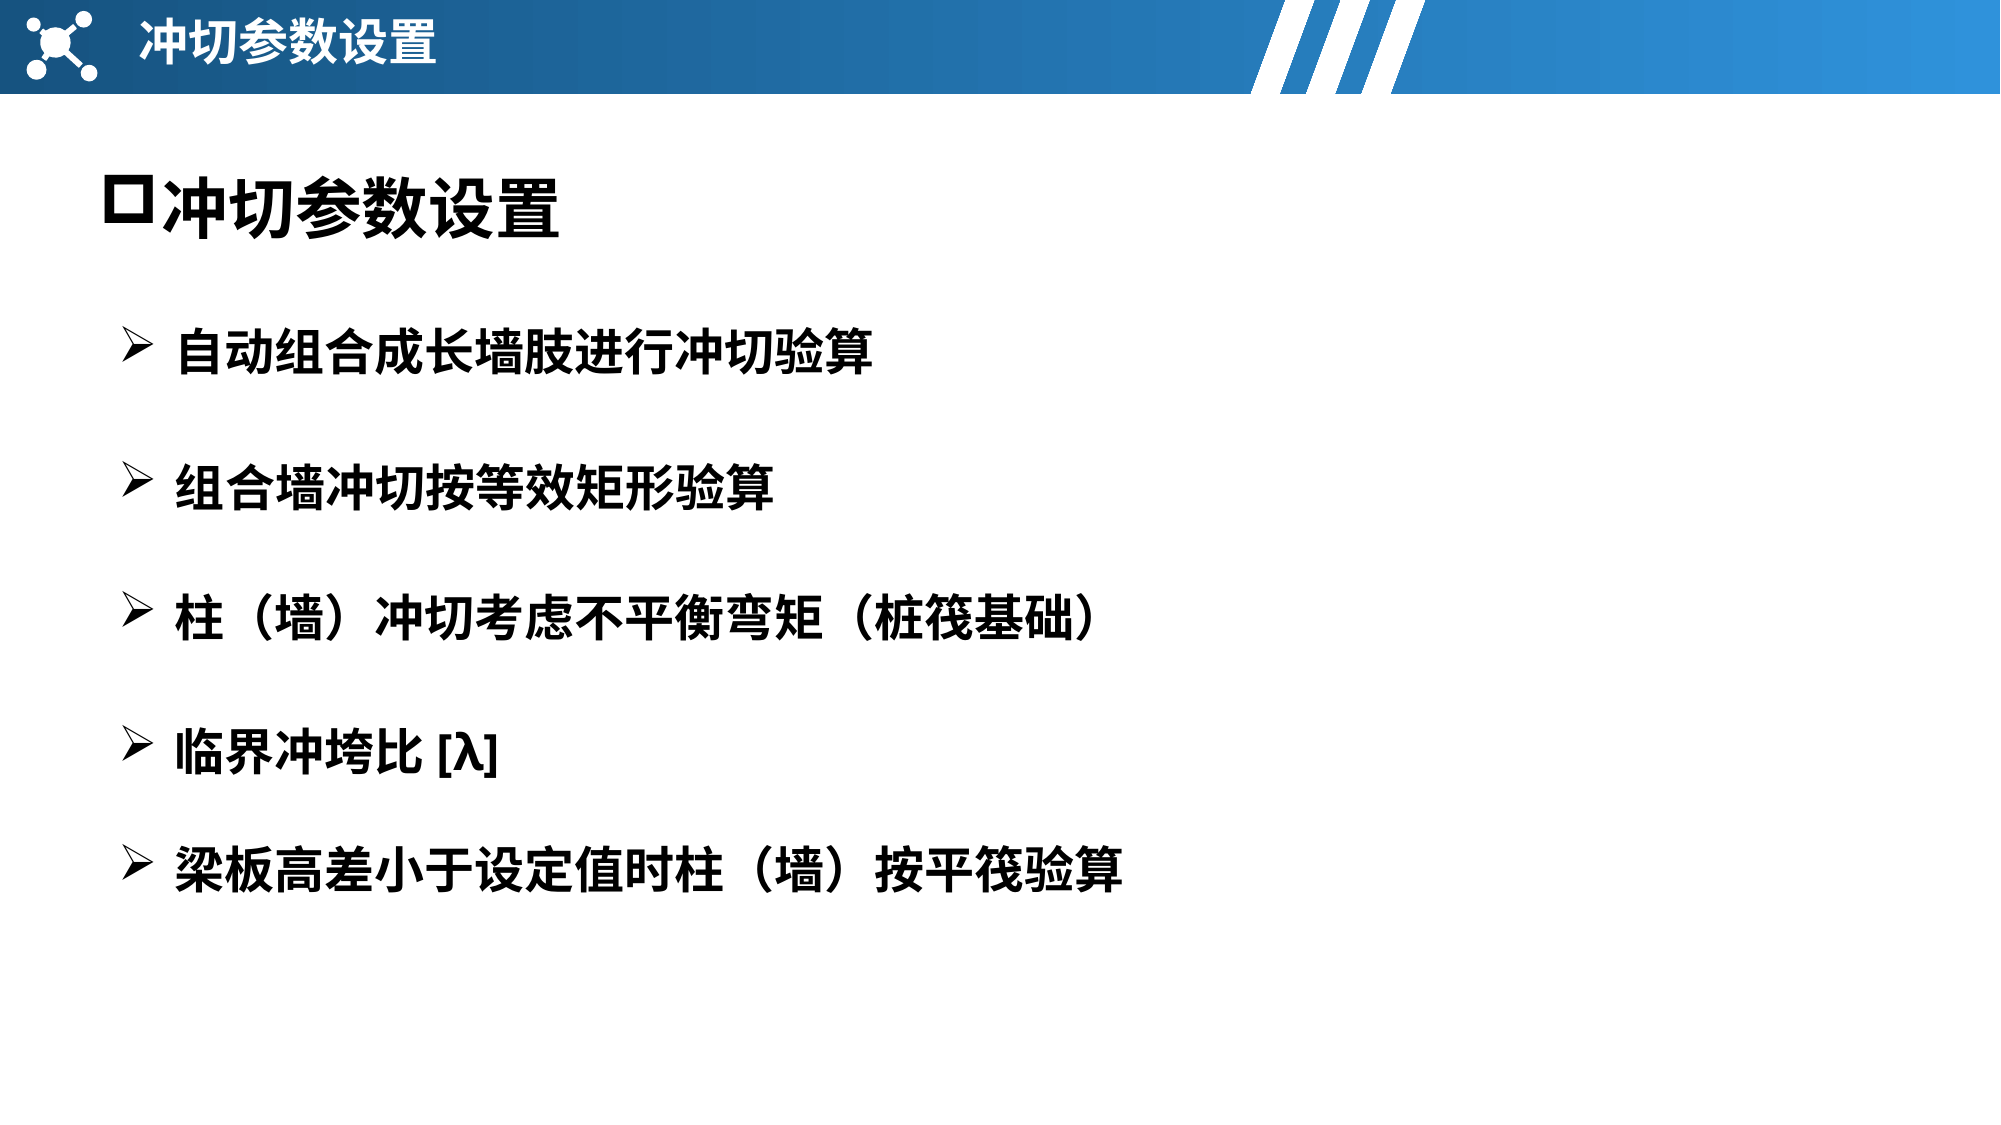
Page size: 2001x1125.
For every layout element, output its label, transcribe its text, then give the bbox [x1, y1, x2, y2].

text_box [75, 10, 93, 28]
text_box 梁板高差小于设定值时柱（墙）按平筏验算 [103, 831, 1481, 906]
text_box 冲切参数设置 [84, 159, 1468, 255]
text_box 冲切参数设置 [123, 3, 1159, 79]
text_box [80, 64, 98, 82]
text_box 自动组合成长墙肢进行冲切验算 [103, 312, 937, 388]
text_box 组合墙冲切按等效矩形验算 [103, 448, 804, 524]
text_box 临界冲垮比[λ] [103, 712, 937, 788]
text_box 柱（墙）冲切考虑不平衡弯矩（桩筏基础） [103, 578, 1203, 654]
text_box [26, 59, 47, 80]
text_box [26, 17, 41, 32]
text_box [39, 24, 83, 68]
